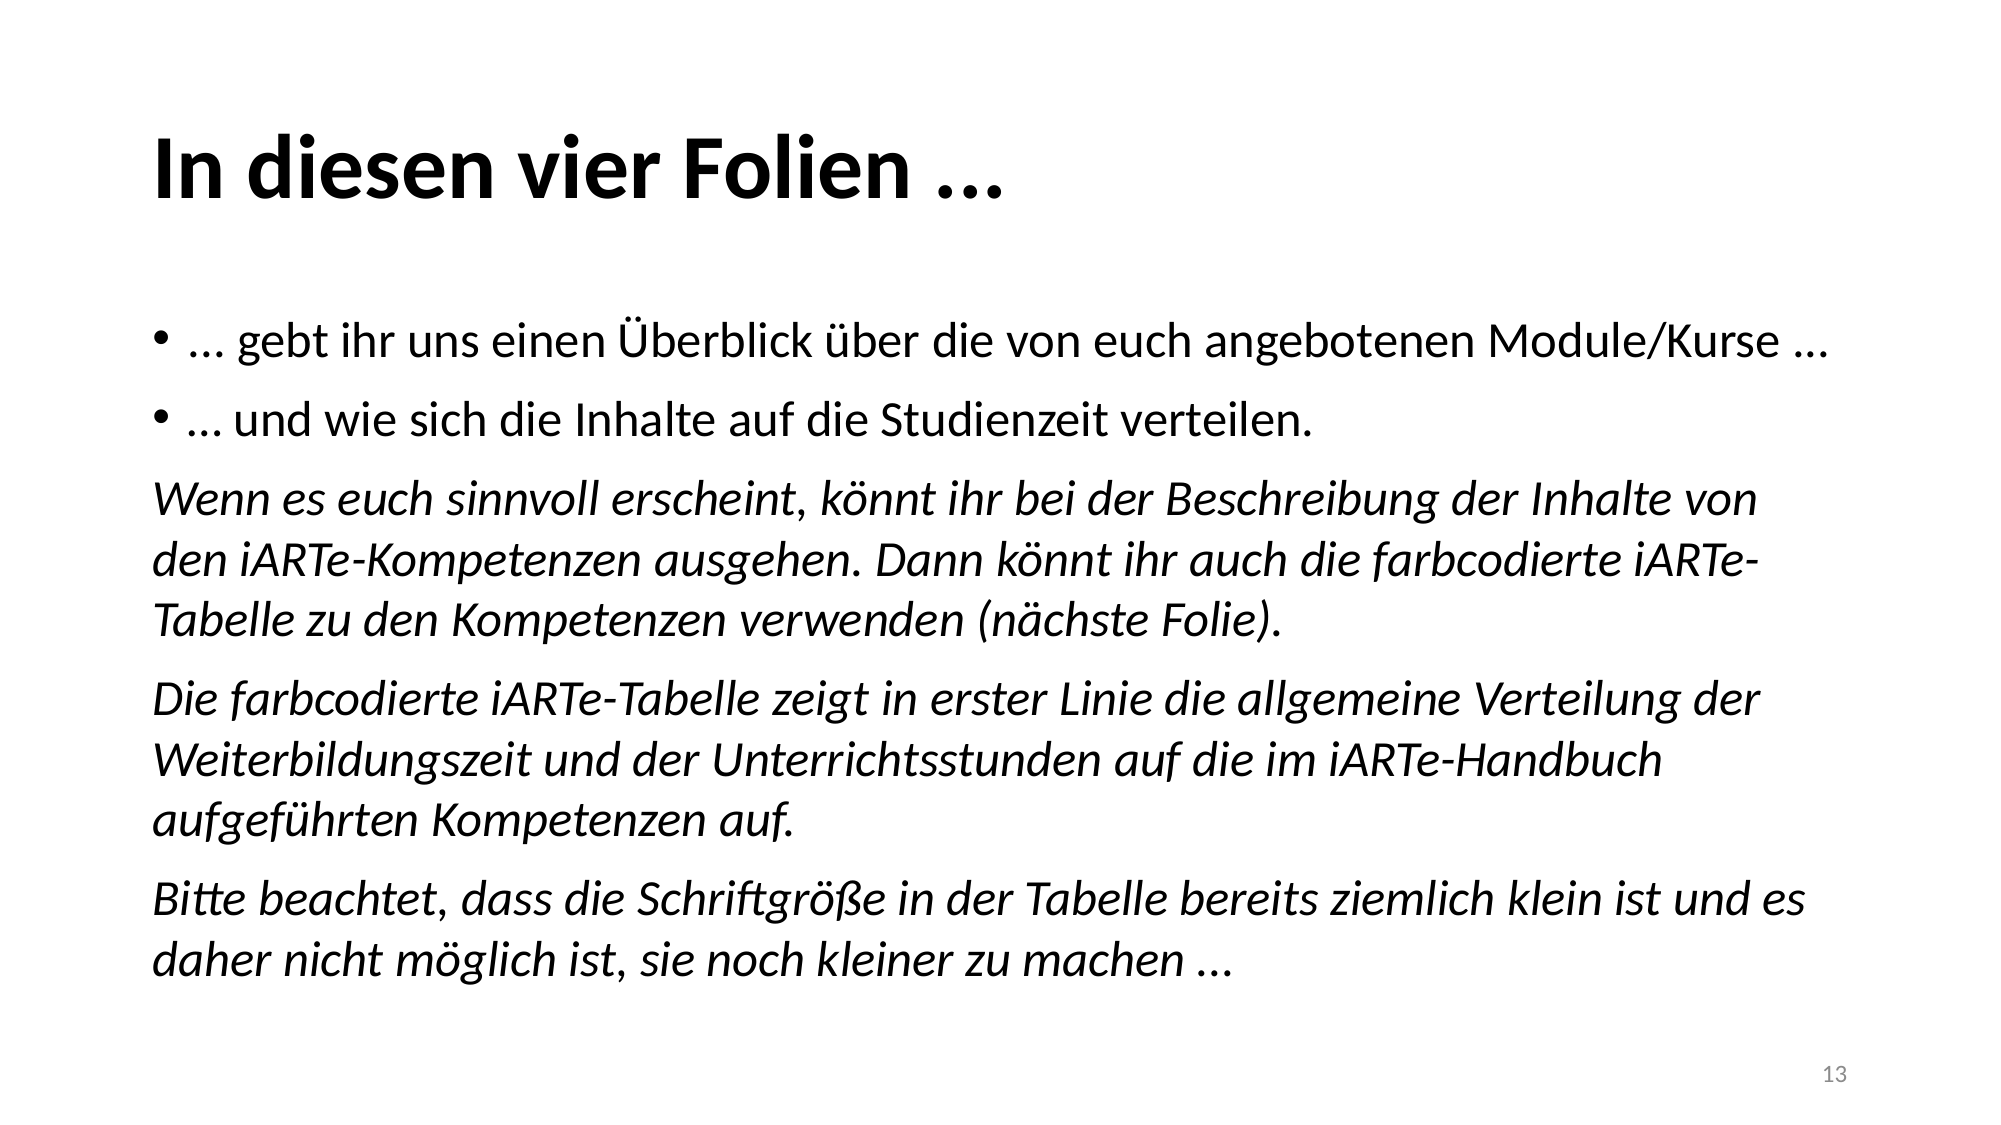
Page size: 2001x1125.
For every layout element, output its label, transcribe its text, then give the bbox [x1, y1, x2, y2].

list ... gebt ihr uns einen Überblick über die von euch angebotenen Module/Kurse ... … und wie sich die Inhalte auf die Studienzeit verteilen. Wenn es euch sinnvoll erscheint, könnt ihr bei der Beschreibung der Inhalte von den iARTe-Kompetenzen ausgehen. Dann könnt ihr auch die farbcodierte iARTe-Tabelle zu den Kompetenzen verwenden (nächste Folie). Die farbcodierte iARTe-Tabelle zeigt in erster Linie die allgemeine Verteilung der Weiterbildungszeit und der Unterrichtsstunden auf die im iARTe-Handbuch aufgeführten Kompetenzen auf. Bitte beachtet, dass die Schriftgröße in der Tabelle bereits ziemlich klein ist und es daher nicht möglich ist, sie noch kleiner zu machen ... [137, 299, 1863, 1014]
title In diesen vier Folien ... [137, 59, 1863, 278]
slide_number 13 [1412, 1042, 1863, 1103]
